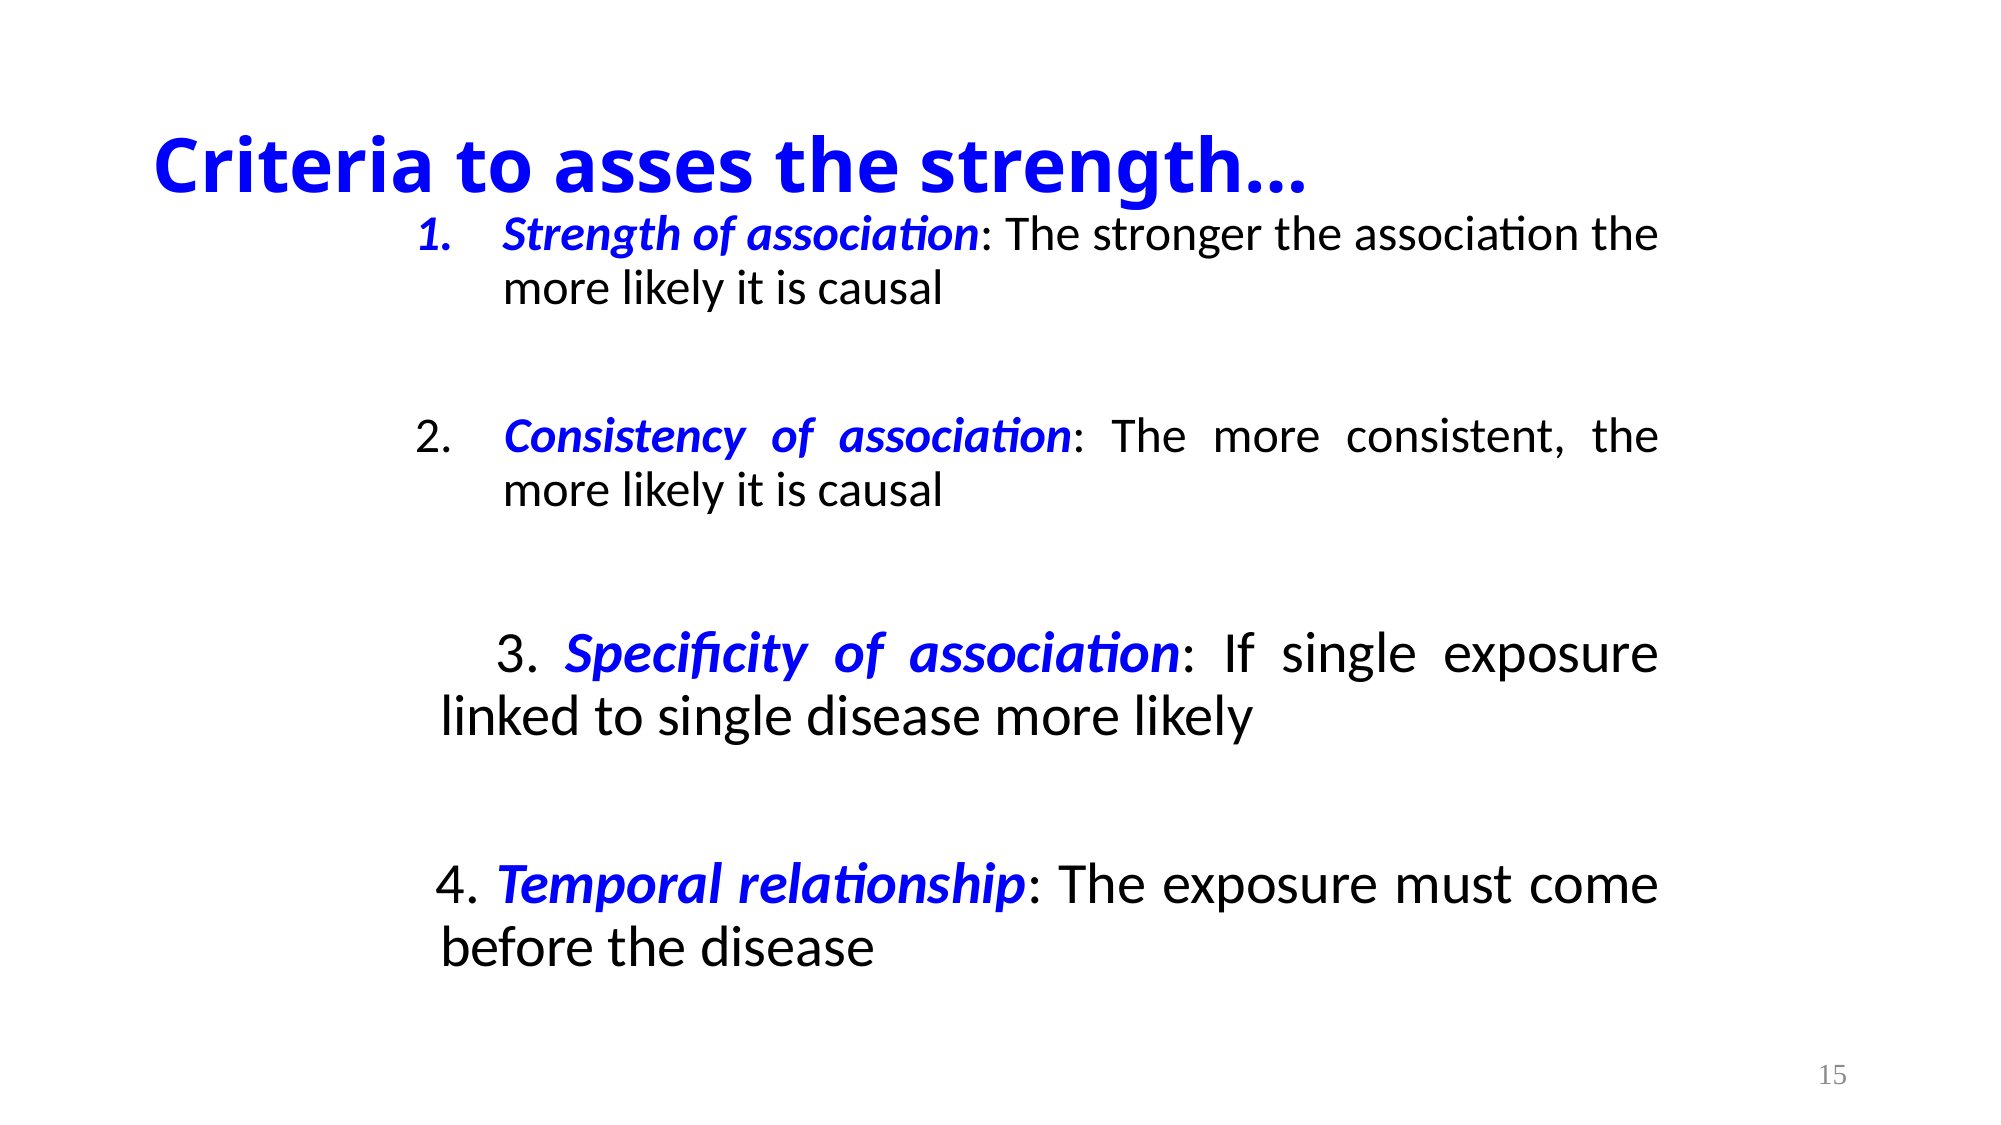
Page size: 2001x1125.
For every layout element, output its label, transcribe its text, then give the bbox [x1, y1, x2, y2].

slide_number 15 [1412, 1042, 1863, 1103]
title Criteria to asses the strength… [137, 59, 1863, 278]
list Strength of association: The stronger the association the more likely it is causal 2. Consistency of association: The more consistent, the more likely it is causal 3. Specificity of association: If single exposure linked to single disease more likely 4. Temporal relationship: The exposure must come before the disease [324, 200, 1675, 1063]
